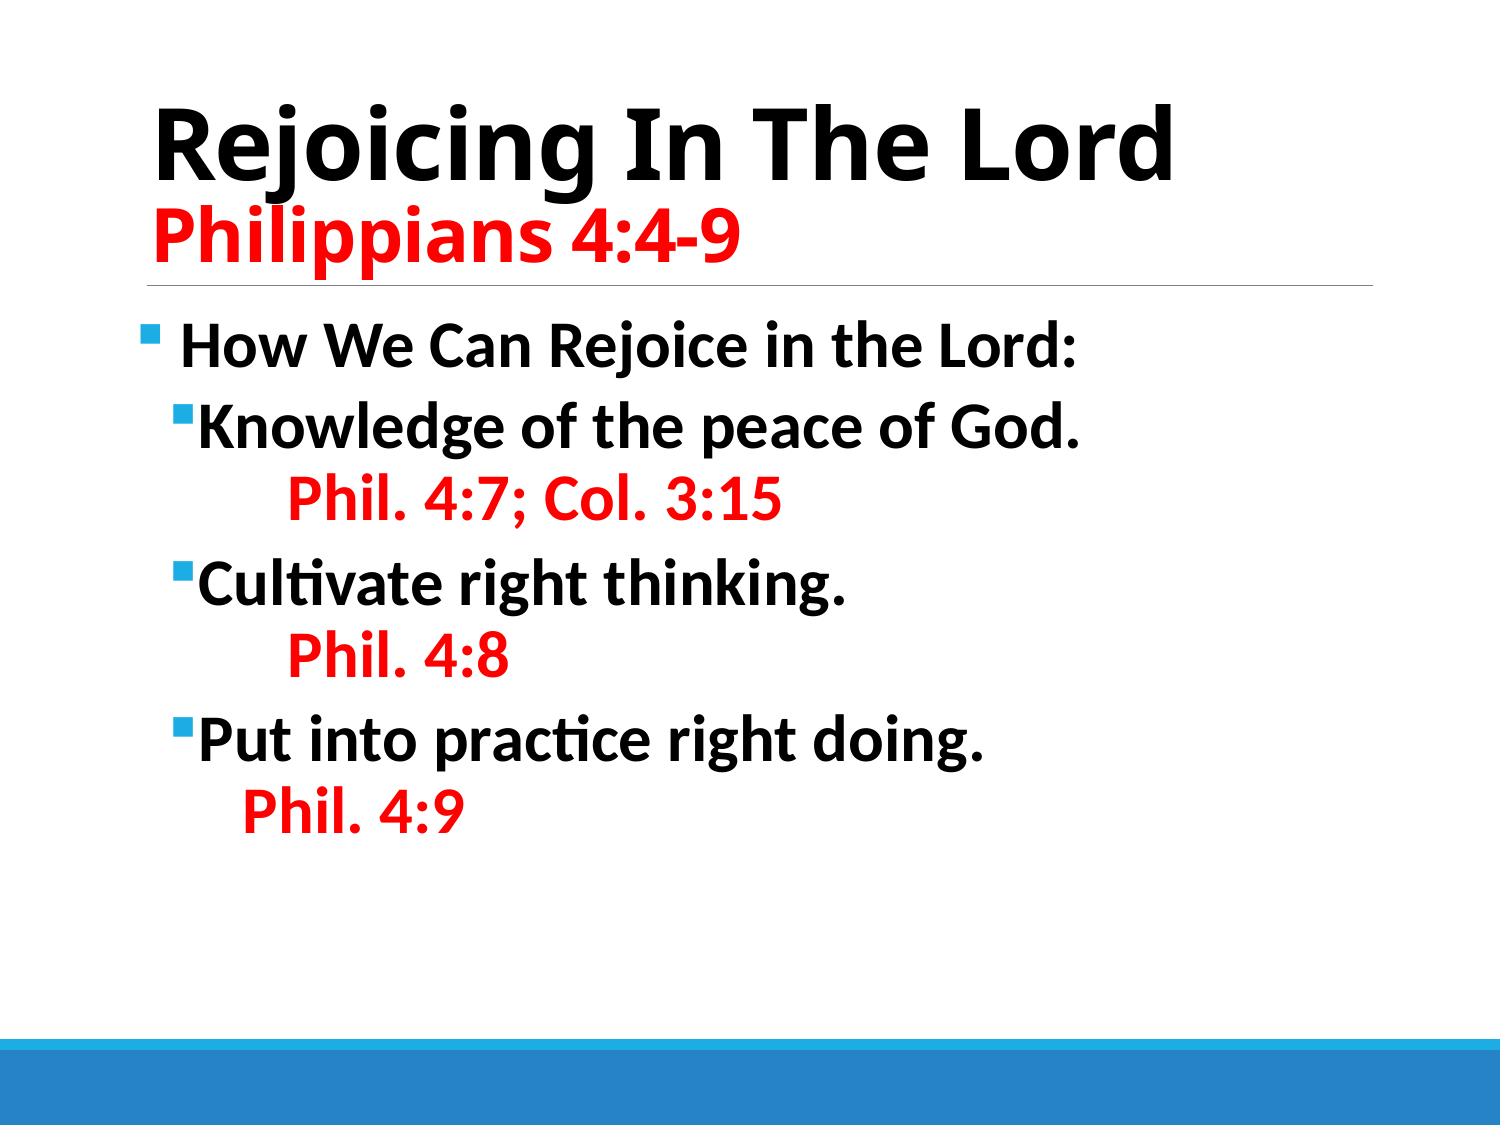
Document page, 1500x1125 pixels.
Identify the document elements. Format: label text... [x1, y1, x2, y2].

list How We Can Rejoice in the Lord: Knowledge of the peace of God. Phil. 4:7; Col. 3:15 Cultivate right thinking. Phil. 4:8 Put into practice right doing. Phil. 4:9 [135, 302, 1373, 963]
title Rejoicing In The Lord Philippians 4:4-9 [135, 47, 1373, 285]
